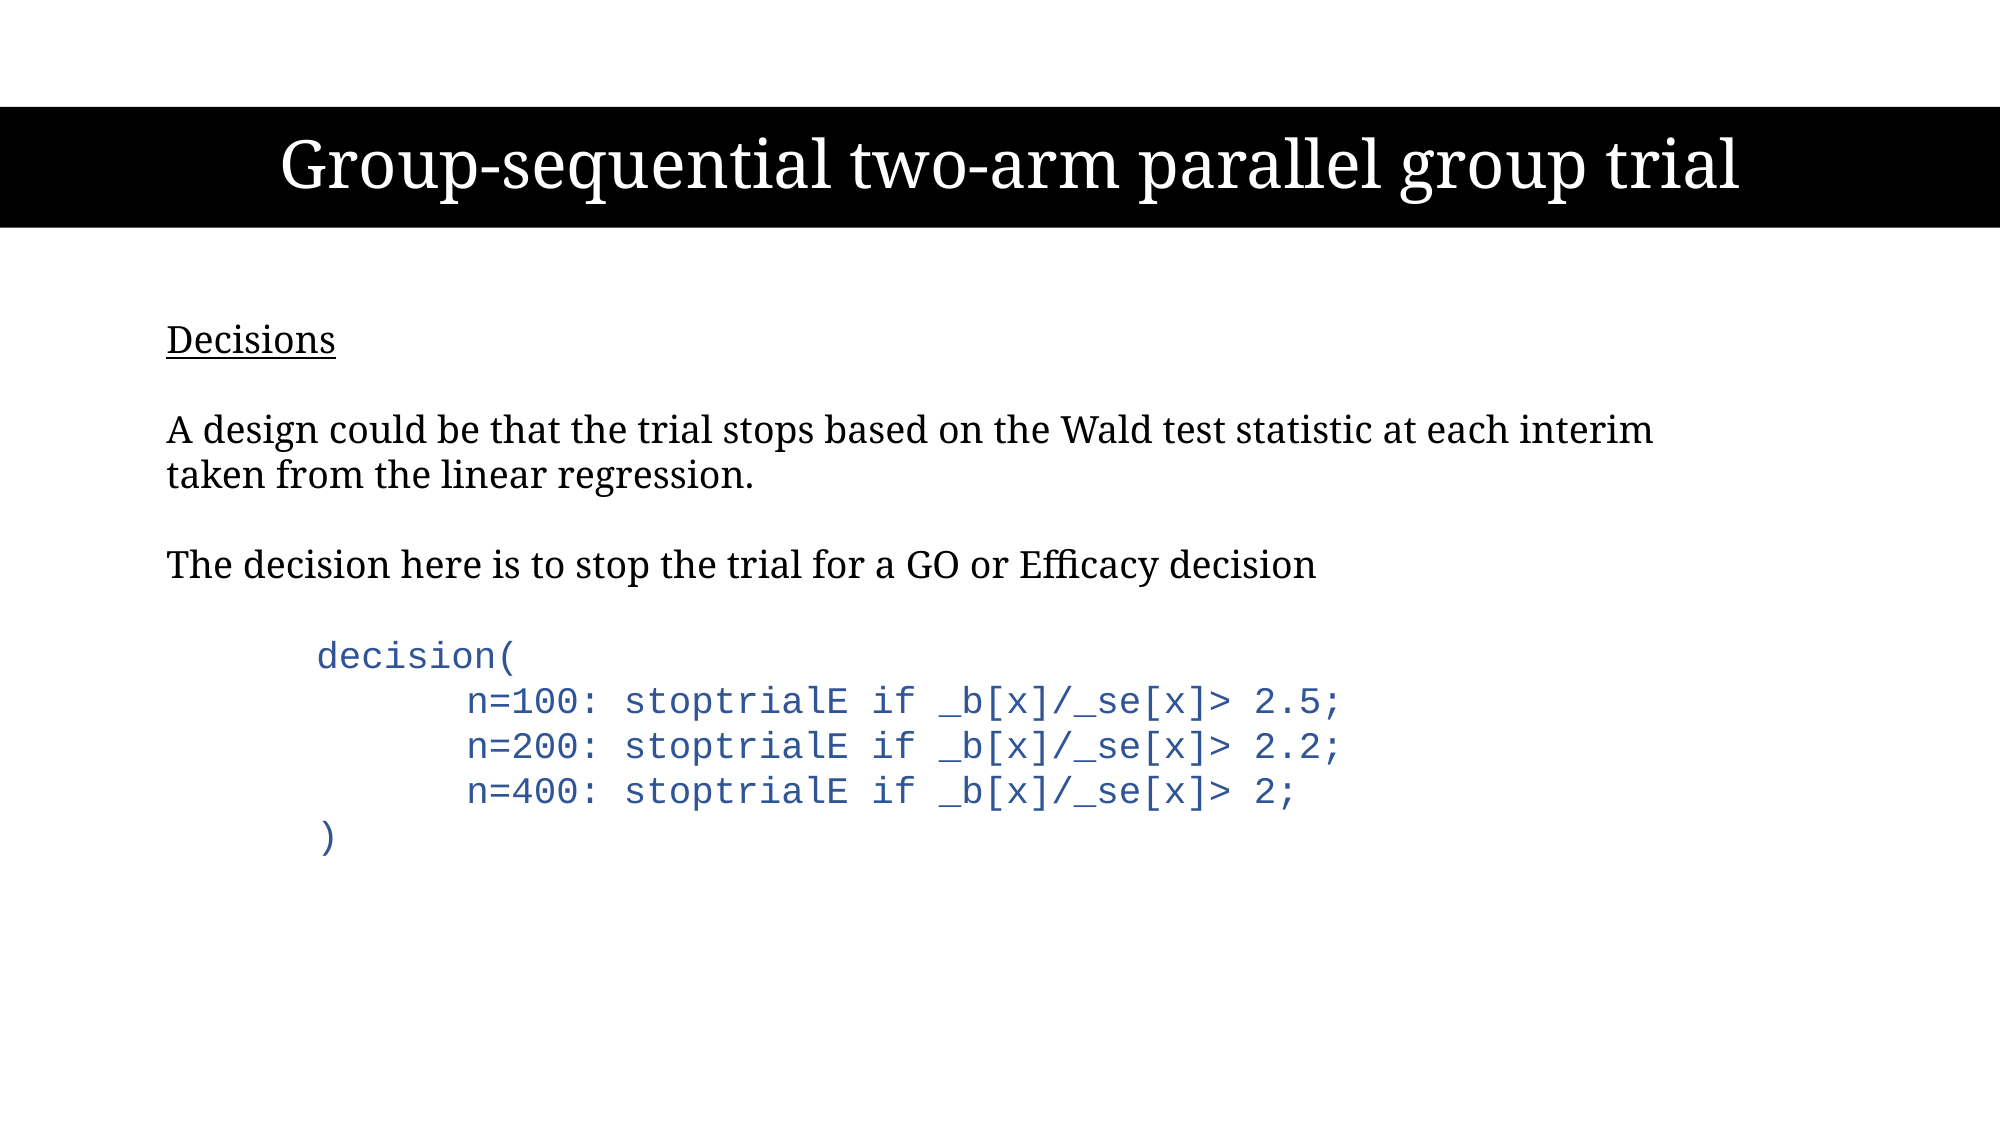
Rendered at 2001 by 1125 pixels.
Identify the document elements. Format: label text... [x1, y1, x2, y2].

text_box Decisions A design could be that the trial stops based on the Wald test statistic at each interim taken from the linear regression. The decision here is to stop the trial for a GO or Efficacy decision decision( n=100: stoptrialE if _b[x]/_se[x]> 2.5; n=200: stoptrialE if _b[x]/_se[x]> 2.2; n=400: stoptrialE if _b[x]/_se[x]> 2; ) [151, 308, 1769, 909]
title Group-sequential two-arm parallel group trial [91, 105, 1931, 228]
text_box [0, 106, 2000, 229]
